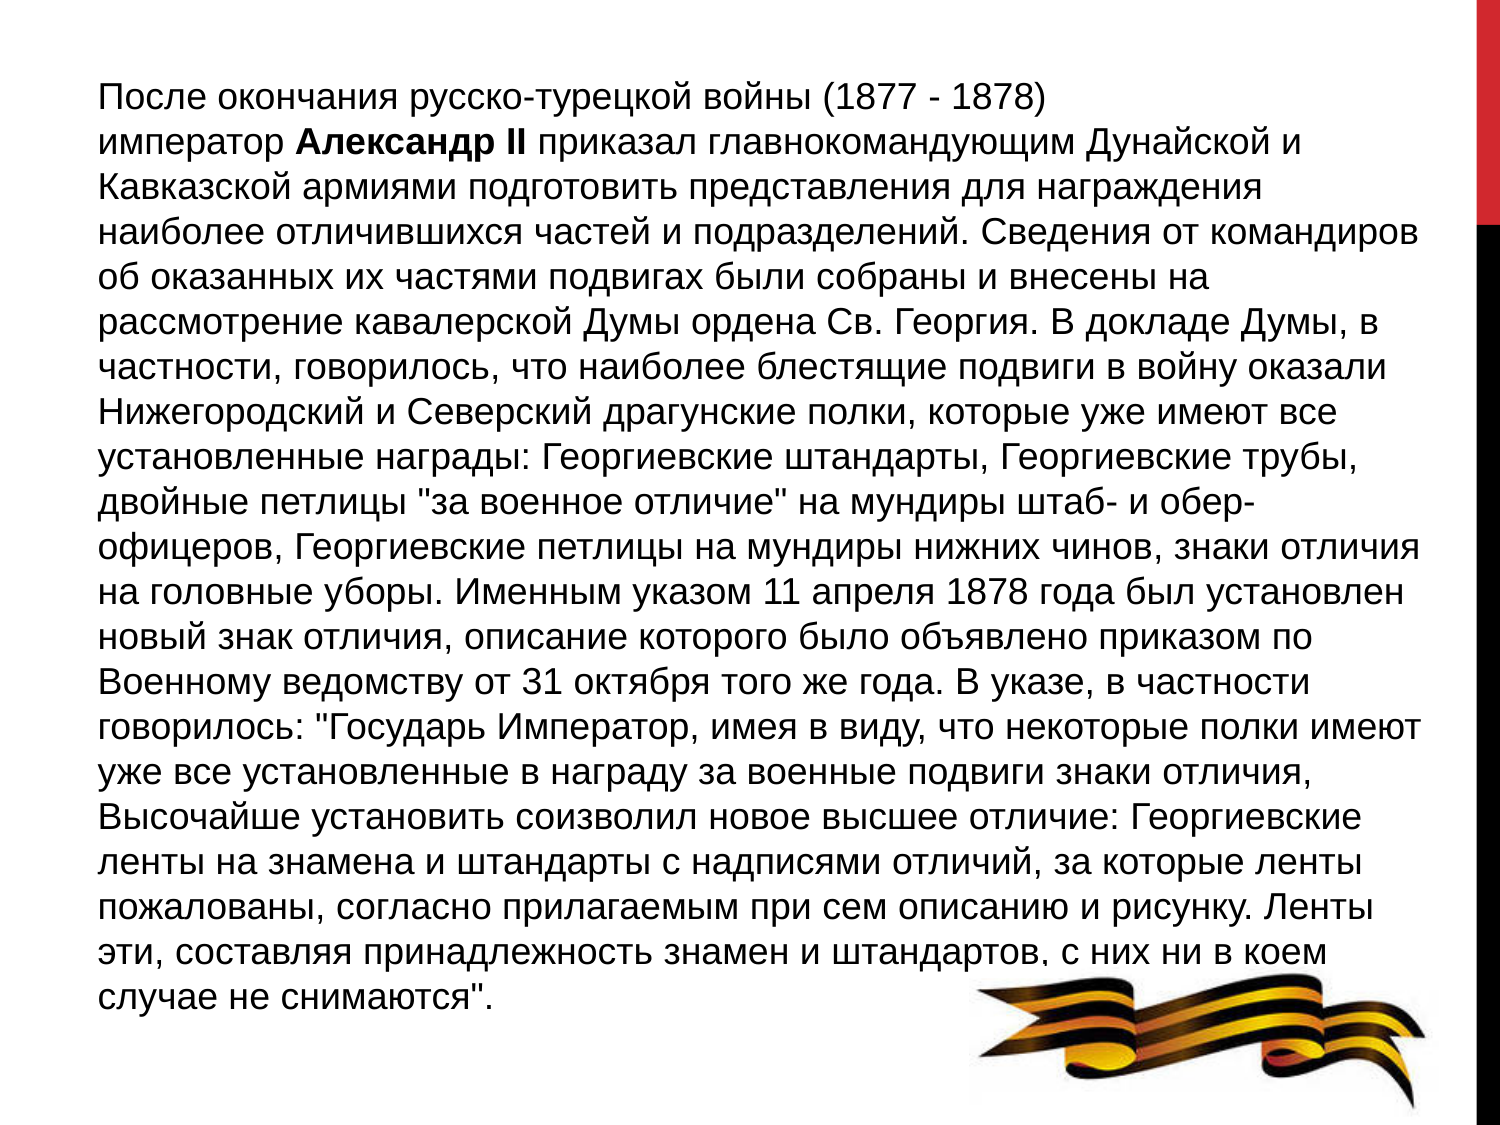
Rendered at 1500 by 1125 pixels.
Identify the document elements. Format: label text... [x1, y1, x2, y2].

text_box После окончания русско-турецкой войны (1877 - 1878) император Александр II приказал главнокомандующим Дунайской и Кавказской армиями подготовить представления для награждения наиболее отличившихся частей и подразделений. Сведения от командиров об оказанных их частями подвигах были собраны и внесены на рассмотрение кавалерской Думы ордена Св. Георгия. В докладе Думы, в частности, говорилось, что наиболее блестящие подвиги в войну оказали Нижегородский и Северский драгунские полки, которые уже имеют все установленные награды: Георгиевские штандарты, Георгиевские трубы, двойные петлицы "за военное отличие" на мундиры штаб- и обер-офицеров, Георгиевские петлицы на мундиры нижних чинов, знаки отличия на головные уборы. Именным указом 11 апреля 1878 года был установлен новый знак отличия, описание которого было объявлено приказом по Военному ведомству от 31 октября того же года. В указе, в частности говорилось: "Государь Император, имея в виду, что некоторые полки имеют уже все установленные в награду за военные подвиги знаки отличия, Высочайше установить соизволил новое высшее отличие: Георгиевские ленты на знамена и штандарты с надписями отличий, за которые ленты пожалованы, согласно прилагаемым при сем описанию и рисунку. Ленты эти, составляя принадлежность знамен и штандартов, с них ни в коем случае не снимаются". [82, 64, 1442, 1115]
picture [969, 966, 1440, 1121]
